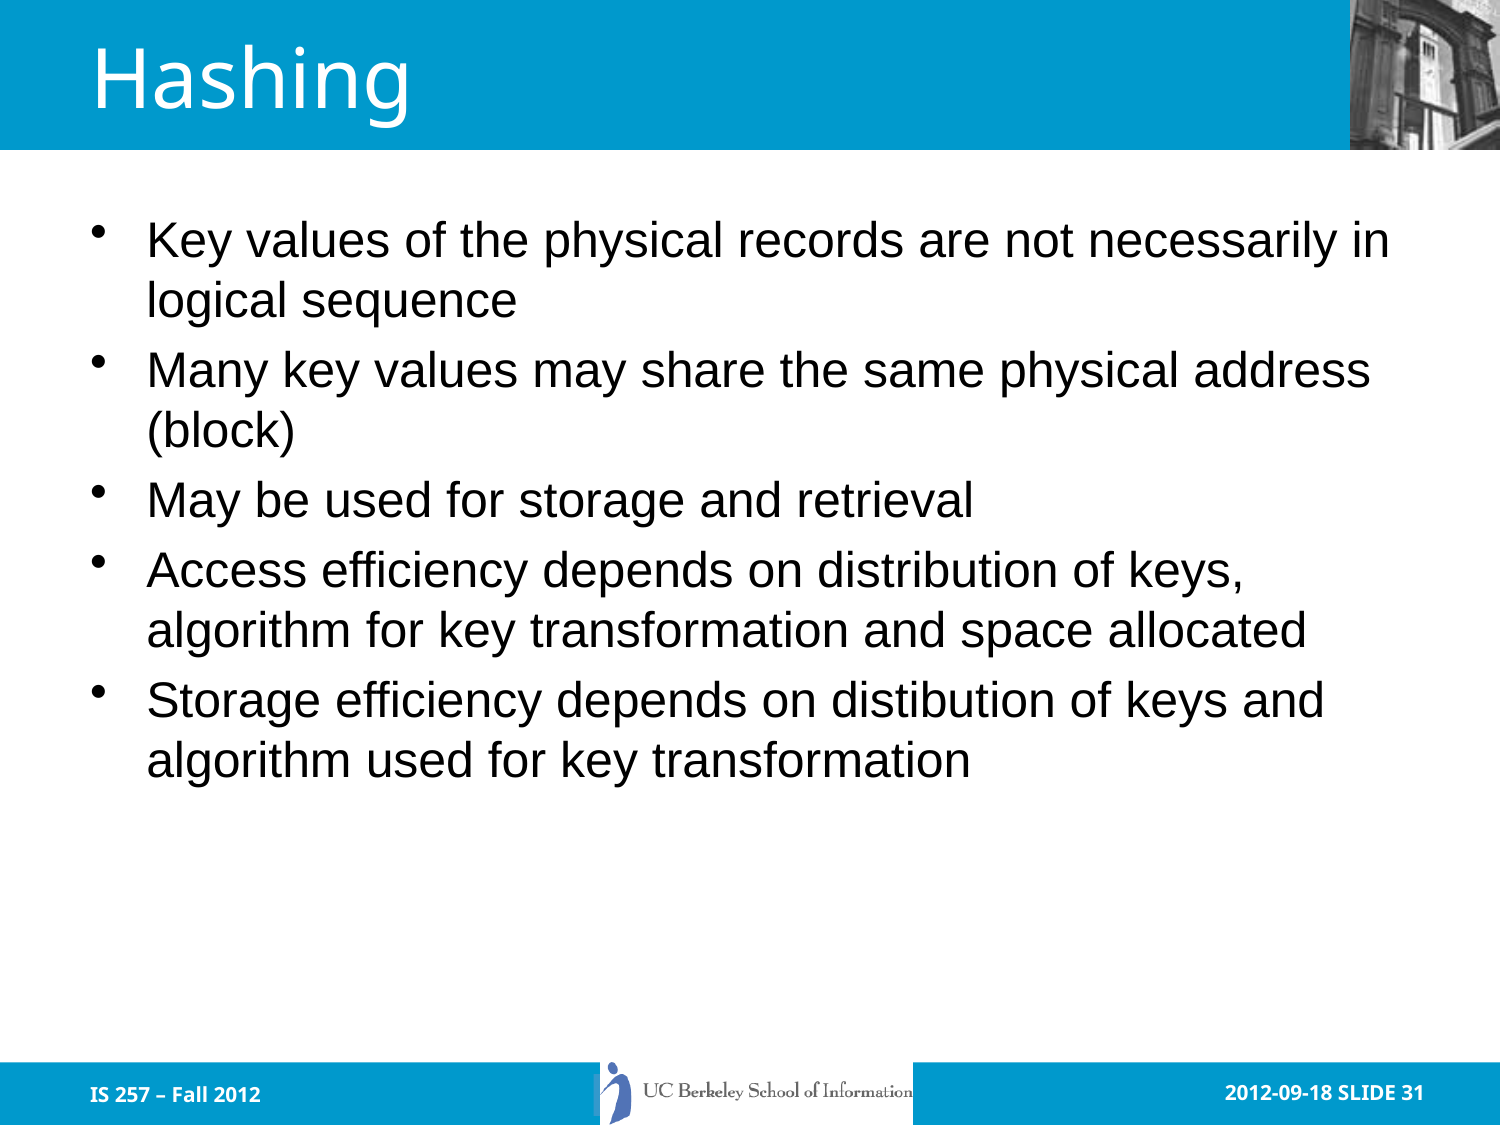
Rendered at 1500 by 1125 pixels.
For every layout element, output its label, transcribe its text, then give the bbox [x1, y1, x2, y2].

picture [1351, 0, 1500, 150]
title Hashing [75, 0, 1350, 150]
picture [594, 1062, 912, 1125]
list Key values of the physical records are not necessarily in logical sequence Many key values may share the same physical address (block) May be used for storage and retrieval Access efficiency depends on distribution of keys, algorithm for key transformation and space allocated Storage efficiency depends on distibution of keys and algorithm used for key transformation [75, 200, 1425, 1013]
slide_number IS 257 – Fall 2012 [75, 1062, 388, 1125]
